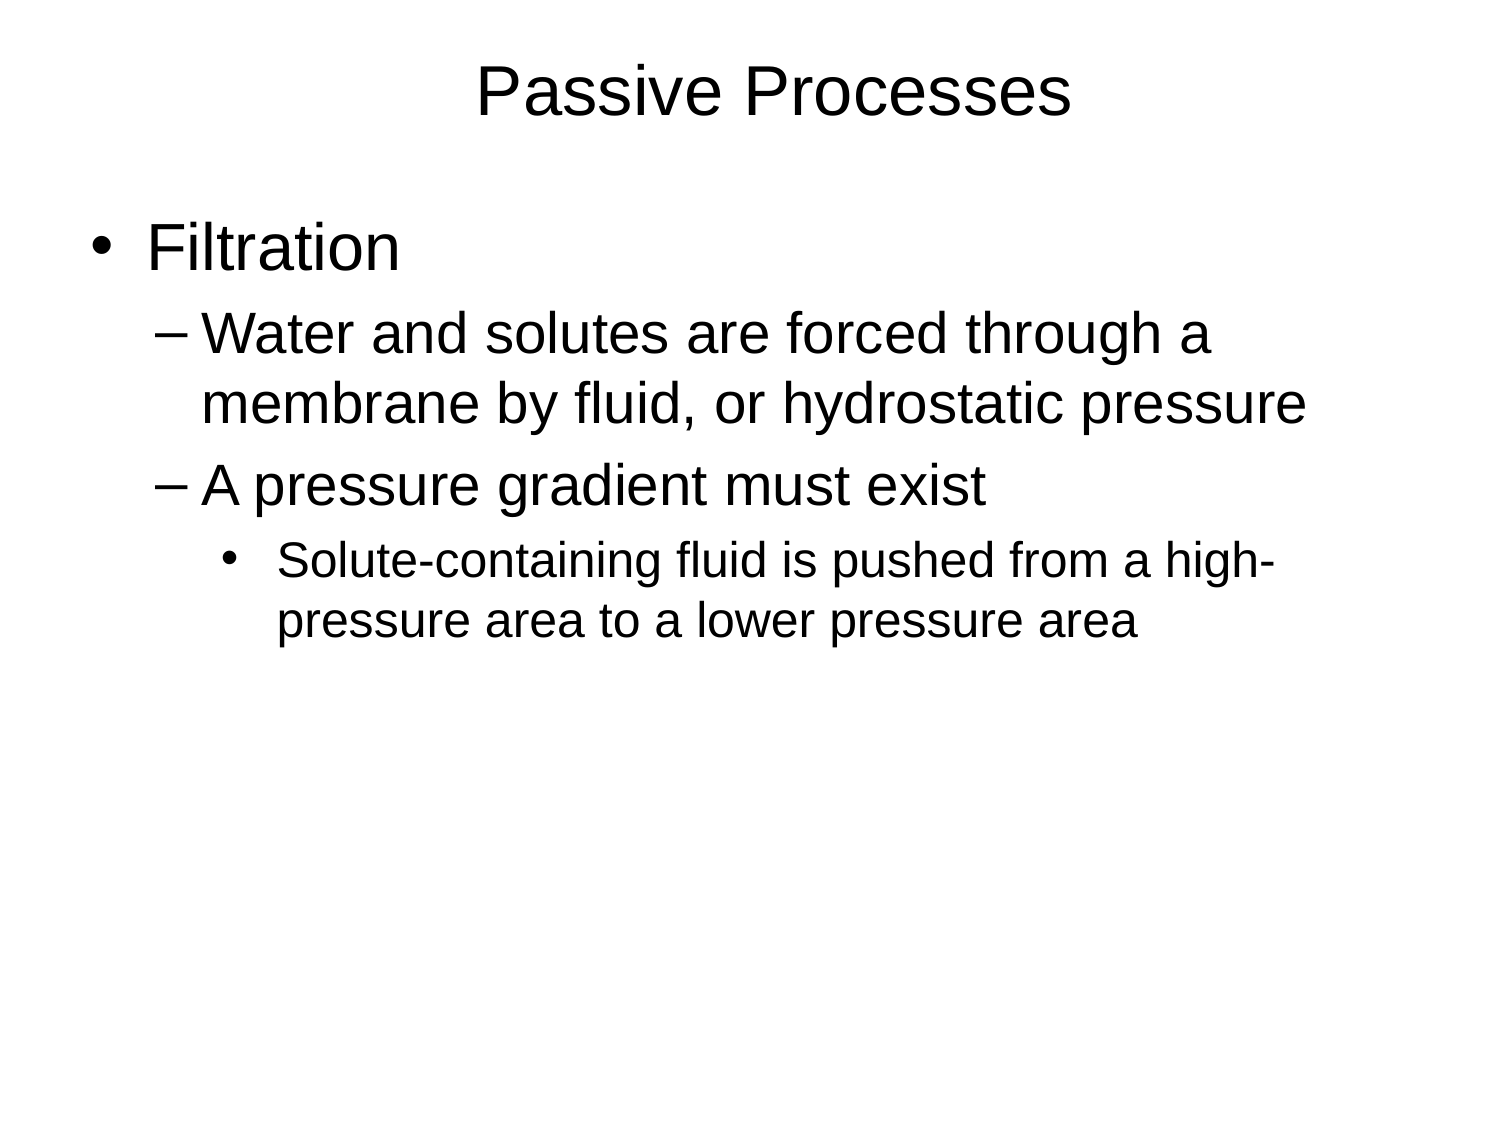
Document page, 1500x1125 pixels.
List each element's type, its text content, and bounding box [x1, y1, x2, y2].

list Filtration Water and solutes are forced through a membrane by fluid, or hydrostatic pressure A pressure gradient must exist Solute-containing fluid is pushed from a high-pressure area to a lower pressure area [75, 196, 1425, 1002]
title Passive Processes [75, 37, 1475, 138]
